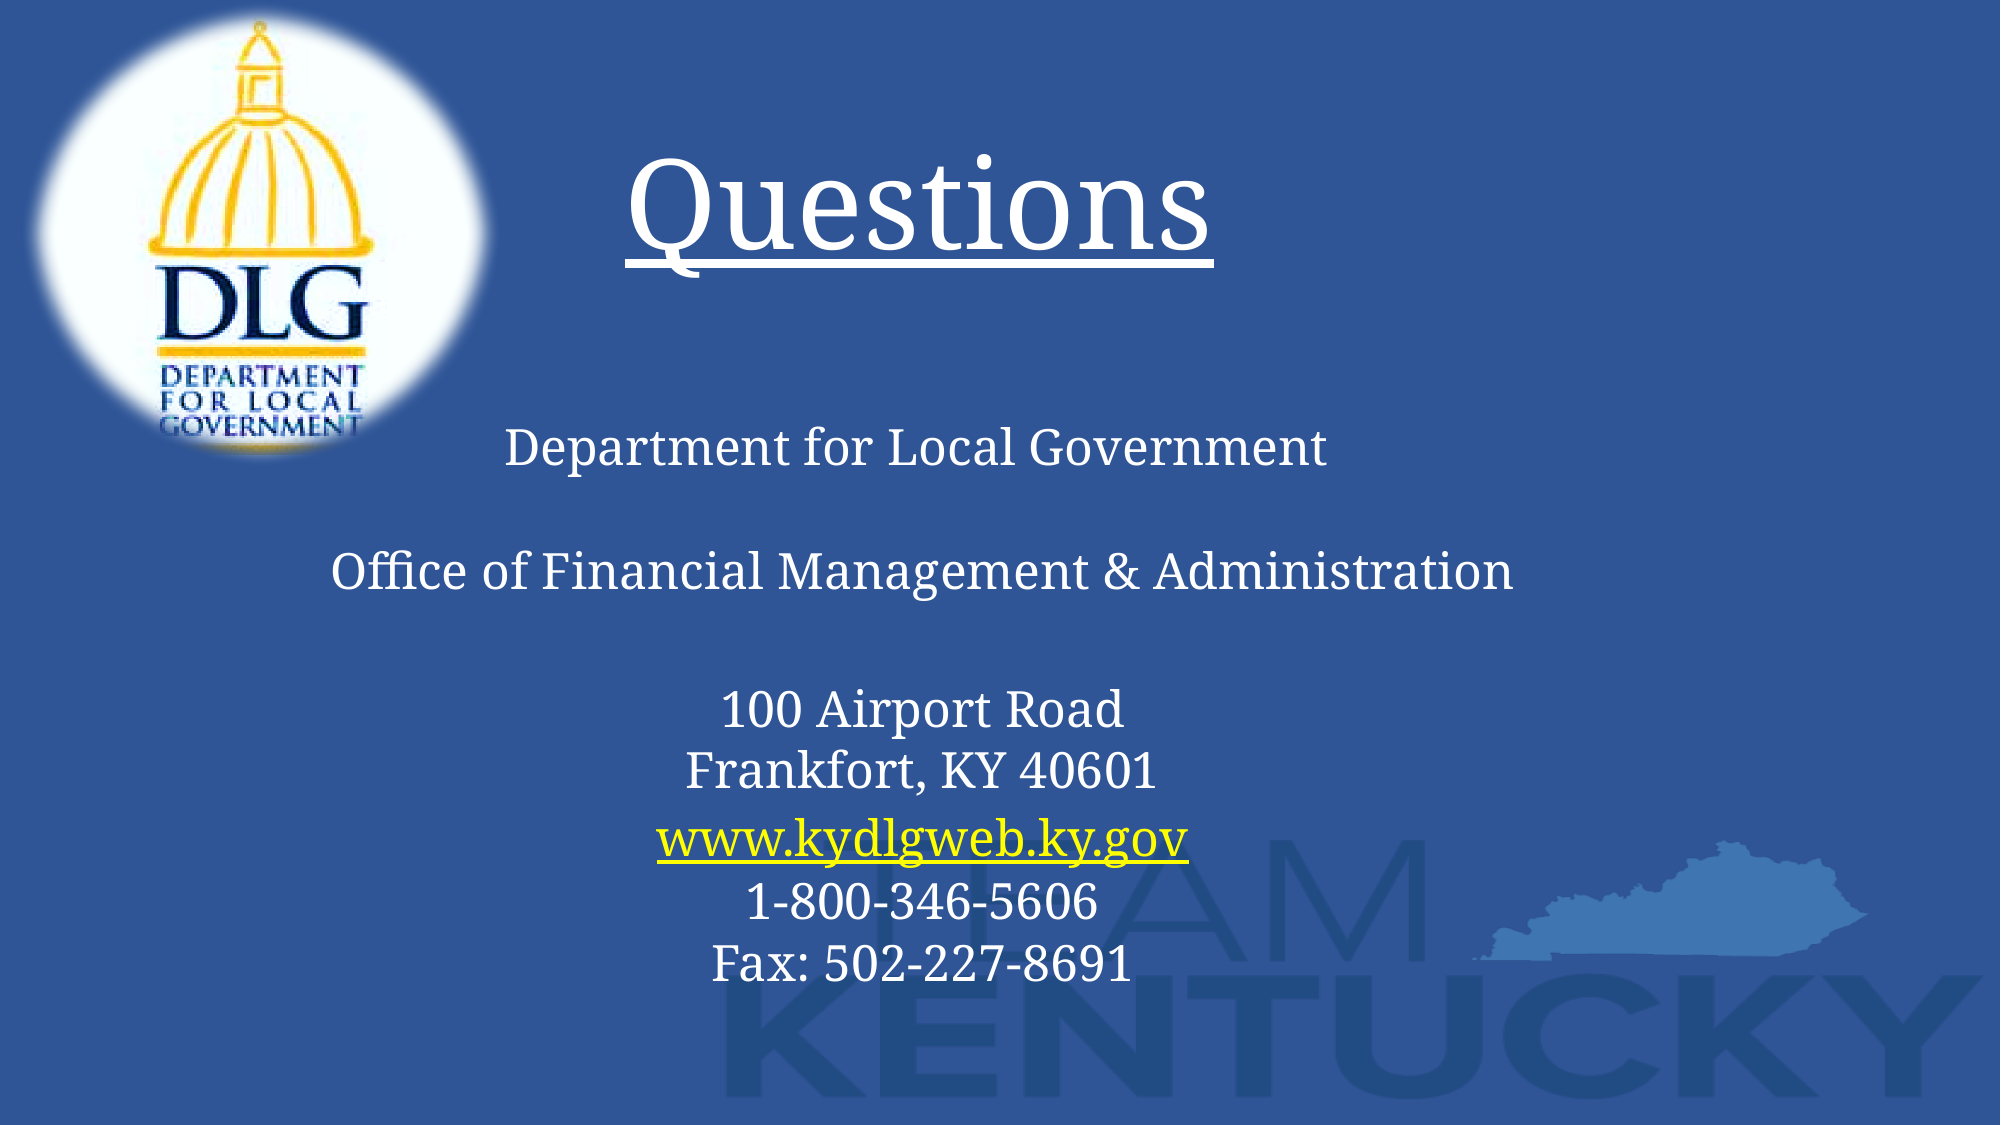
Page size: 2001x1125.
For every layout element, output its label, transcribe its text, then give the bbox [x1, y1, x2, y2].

title Questions [278, 100, 1561, 285]
list Department for Local Government Office of Financial Management & Administration 100 Airport Road Frankfort, KY 40601 www.kydlgweb.ky.gov 1-800-346-5606 Fax: 502-227-8691 [0, 285, 1695, 1125]
picture [41, 21, 424, 285]
